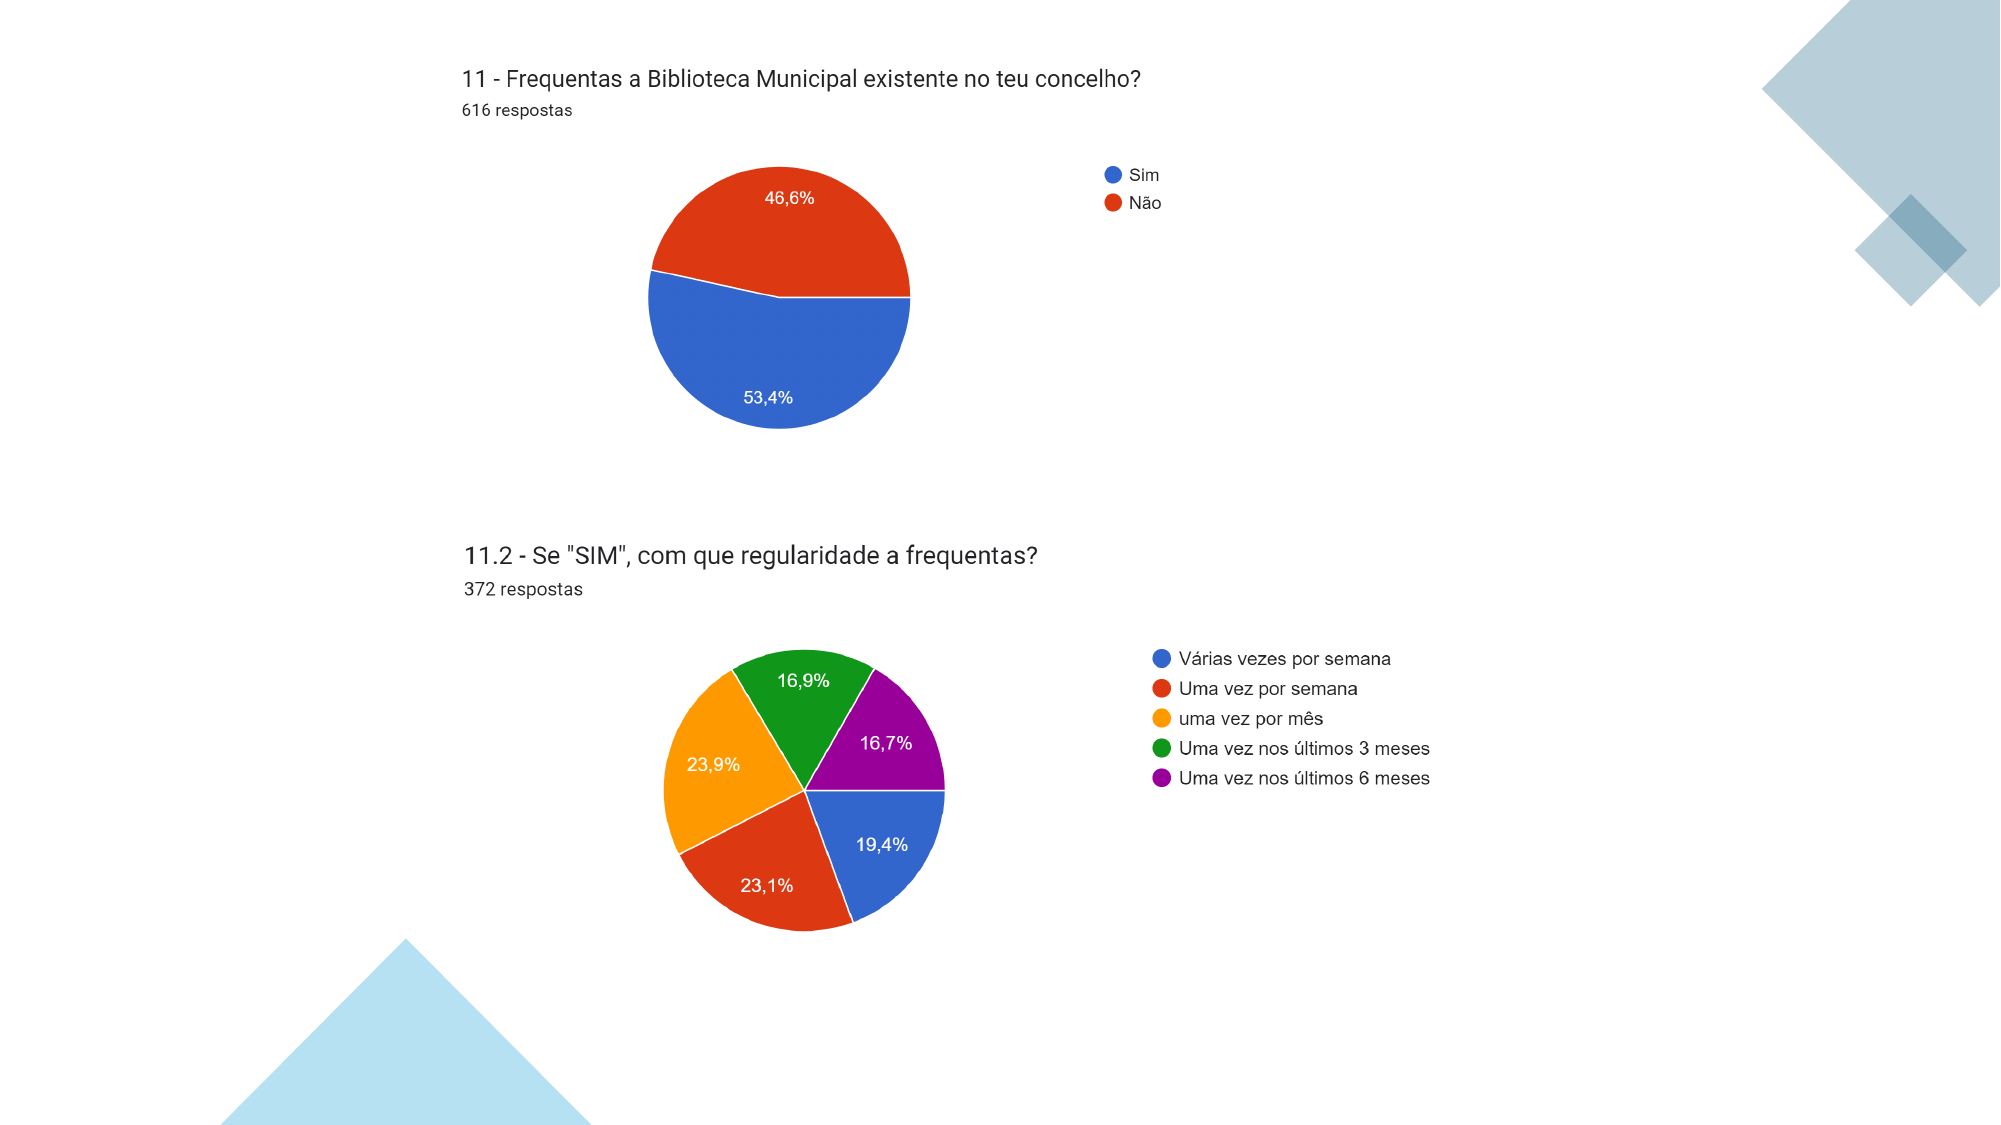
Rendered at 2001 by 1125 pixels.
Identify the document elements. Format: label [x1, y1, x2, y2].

text_box [220, 938, 592, 1125]
picture [426, 27, 1499, 480]
picture [426, 501, 1574, 985]
text_box [1761, 0, 2000, 307]
